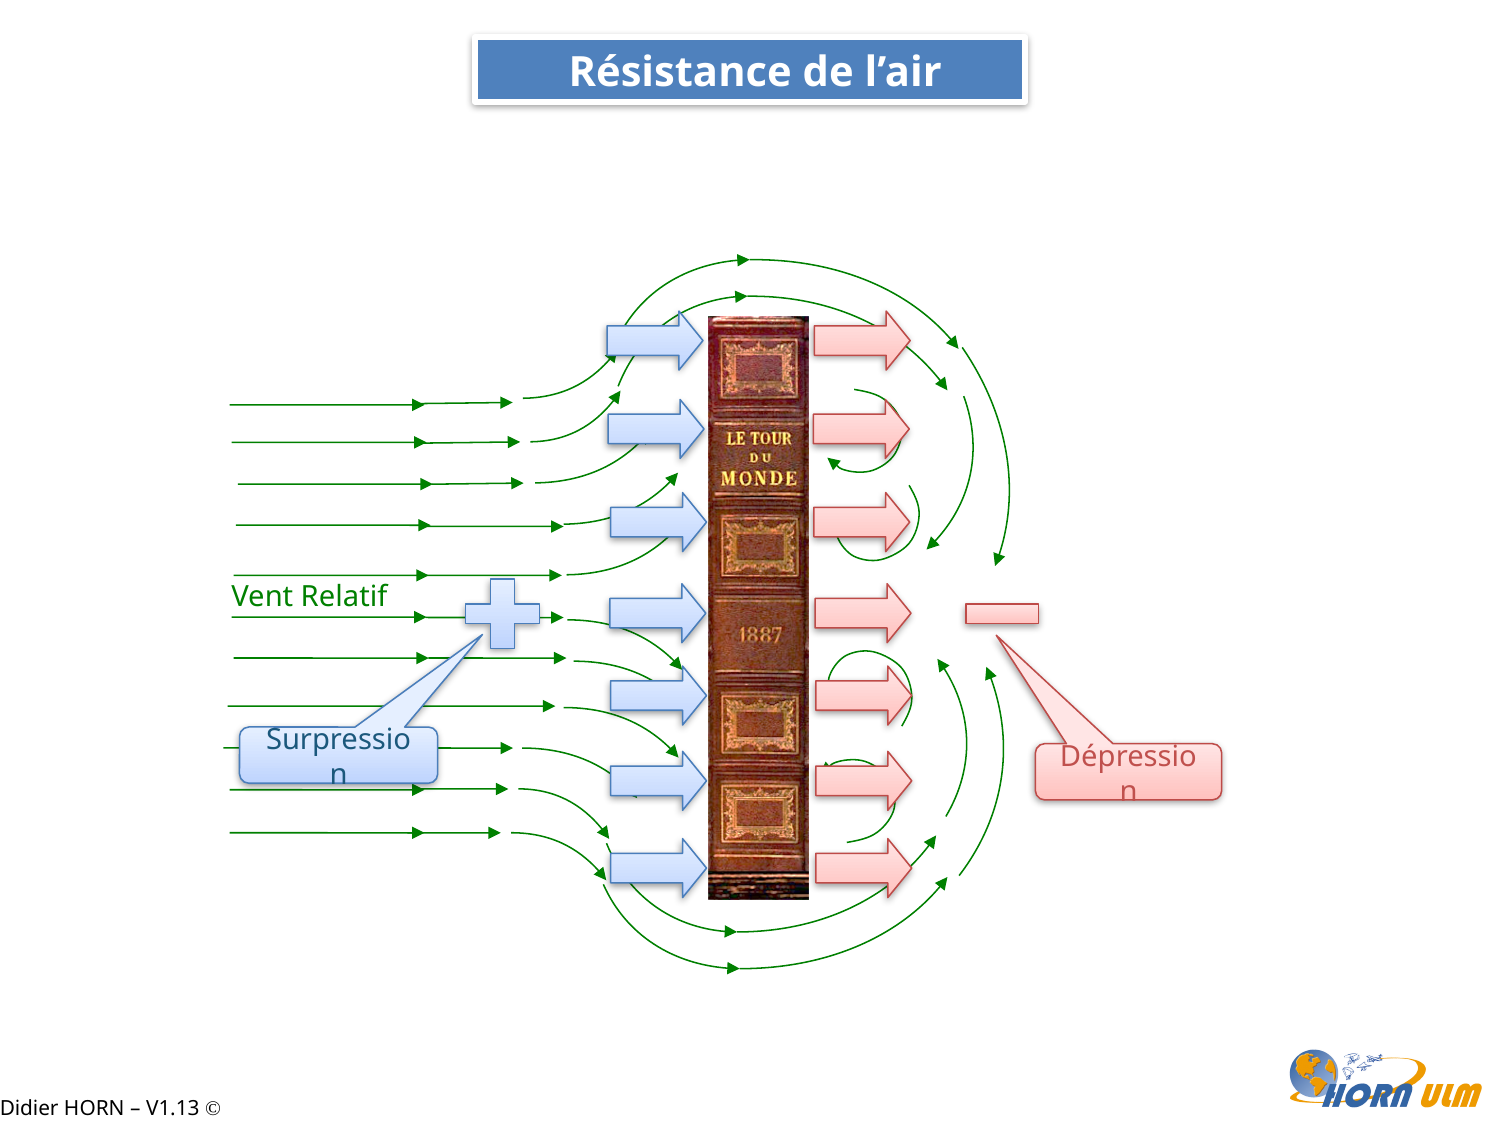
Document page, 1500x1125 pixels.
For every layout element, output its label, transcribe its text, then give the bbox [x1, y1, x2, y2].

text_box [606, 310, 707, 898]
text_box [813, 310, 912, 898]
picture [1275, 1036, 1500, 1125]
text_box Résistance de l’air [472, 34, 1028, 105]
picture [707, 316, 809, 901]
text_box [216, 260, 1044, 969]
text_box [965, 603, 1222, 801]
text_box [239, 578, 540, 784]
